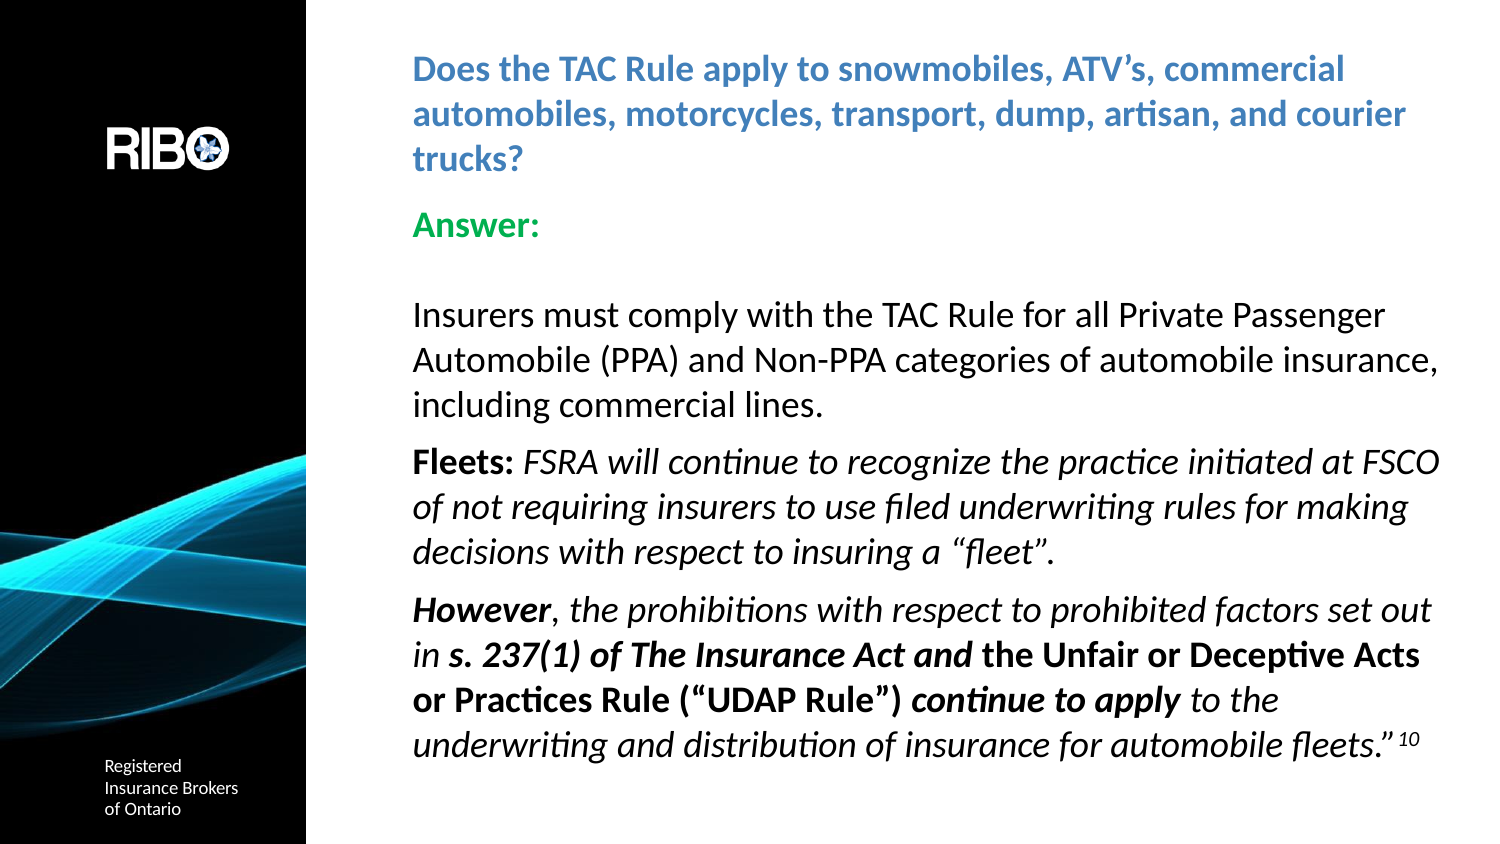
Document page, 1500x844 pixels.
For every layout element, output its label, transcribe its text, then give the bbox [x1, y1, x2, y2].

footer Registered Insurance Brokers of Ontario [102, 757, 243, 844]
picture [277, 558, 289, 564]
list Answer: Insurers must comply with the TAC Rule for all Private Passenger Automobile (PPA) and Non-PPA categories of automobile insurance, including commercial lines. Fleets: FSRA will continue to recognize the practice initiated at FSCO of not requiring insurers to use filed underwriting rules for making decisions with respect to insuring a “fleet”. However, the prohibitions with respect to prohibited factors set out in s. 237(1) of The Insurance Act and the Unfair or Deceptive Acts or Practices Rule (“UDAP Rule”) continue to apply to the underwriting and distribution of insurance for automobile fleets.”10 [412, 199, 1454, 806]
title Does the TAC Rule apply to snowmobiles, ATV’s, commercial automobiles, motorcycles, transport, dump, artisan, and courier trucks? [412, 44, 1426, 199]
picture [158, 549, 175, 554]
picture [0, 0, 306, 844]
